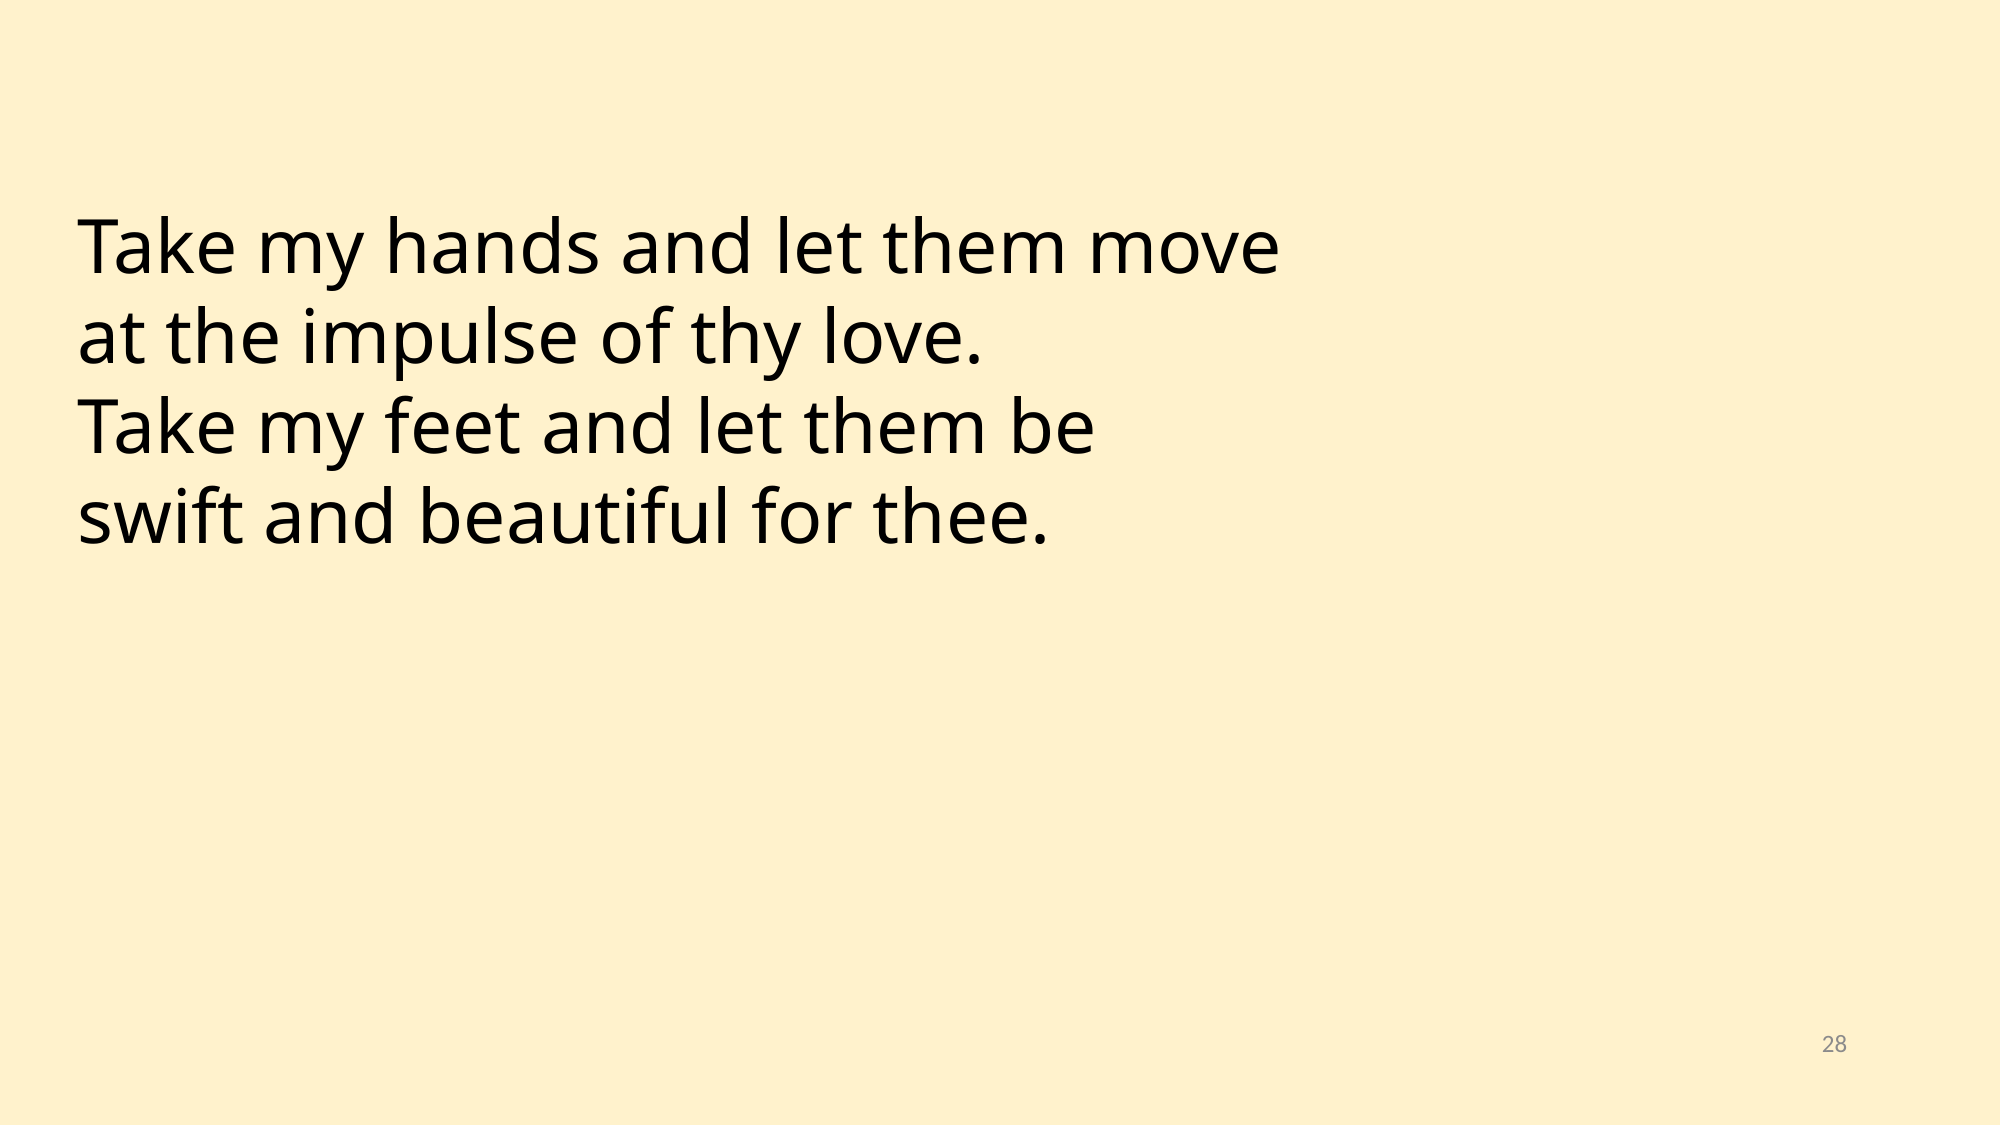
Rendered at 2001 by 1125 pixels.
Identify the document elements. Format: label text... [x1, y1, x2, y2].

text_box Take my hands and let them move at the impulse of thy love. Take my feet and let them be swift and beautiful for thee. [62, 191, 1891, 567]
slide_number 28 [1412, 1012, 1863, 1073]
